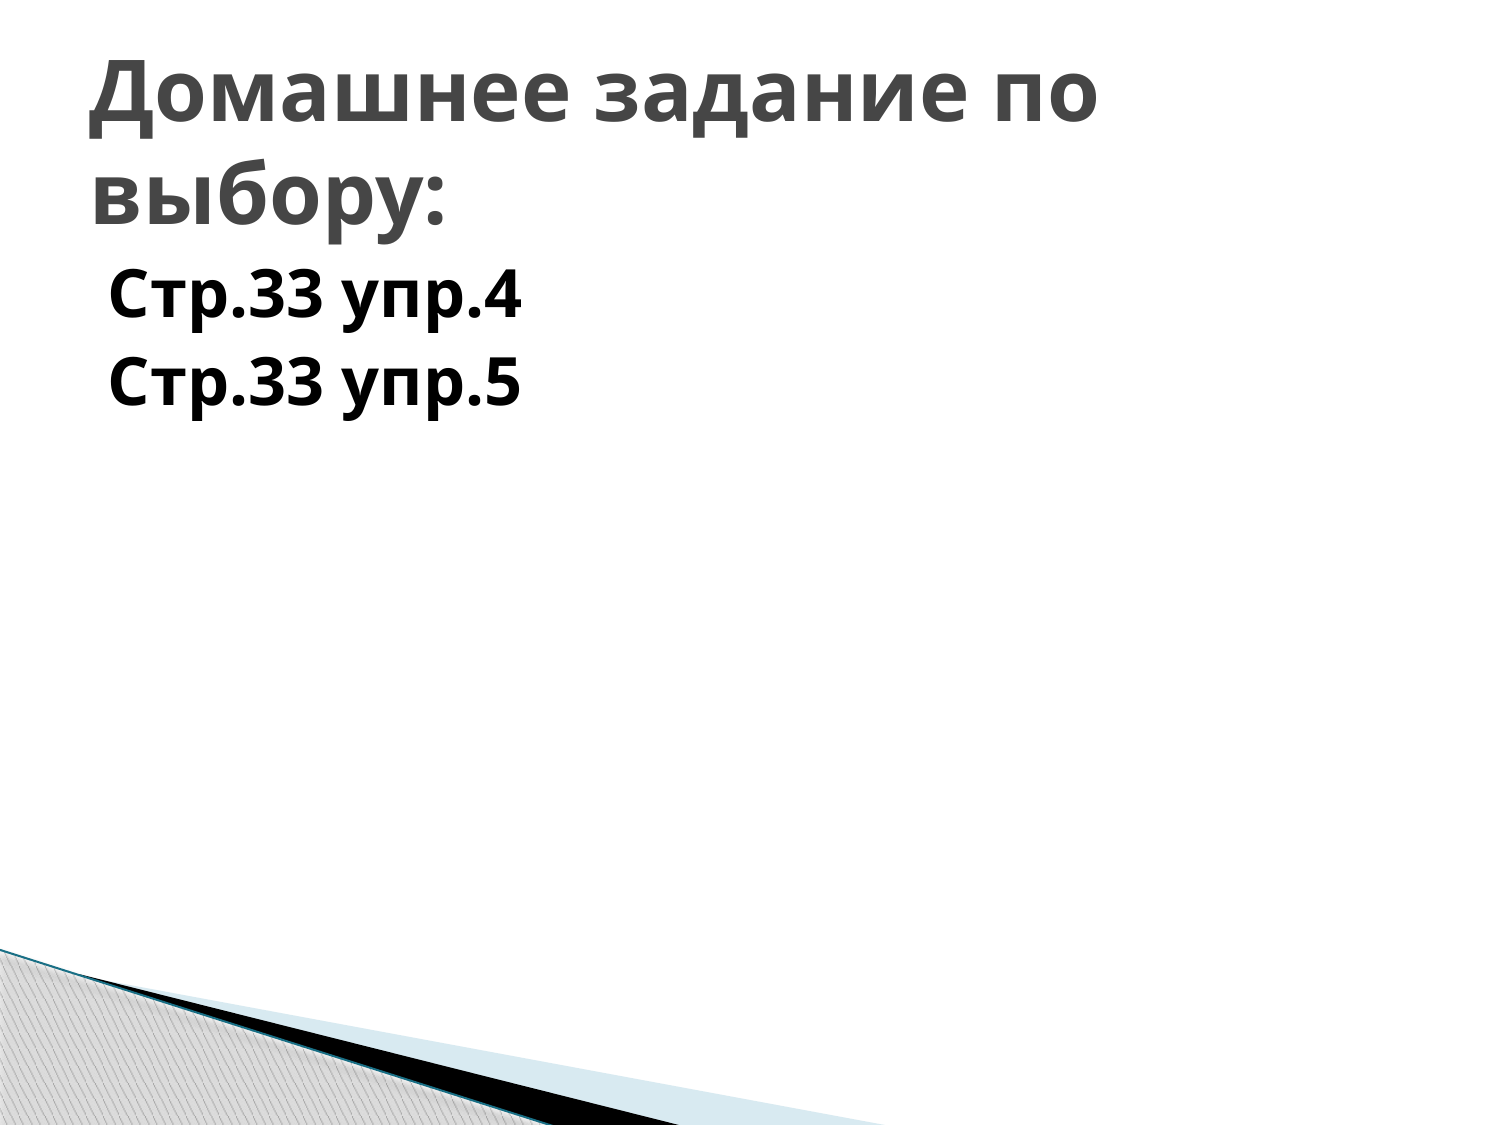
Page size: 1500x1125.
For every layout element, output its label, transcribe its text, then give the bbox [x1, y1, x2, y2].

list Стр.33 упр.4 Стр.33 упр.5 [75, 243, 1425, 986]
title Домашнее задание по выбору: [75, 45, 1425, 233]
